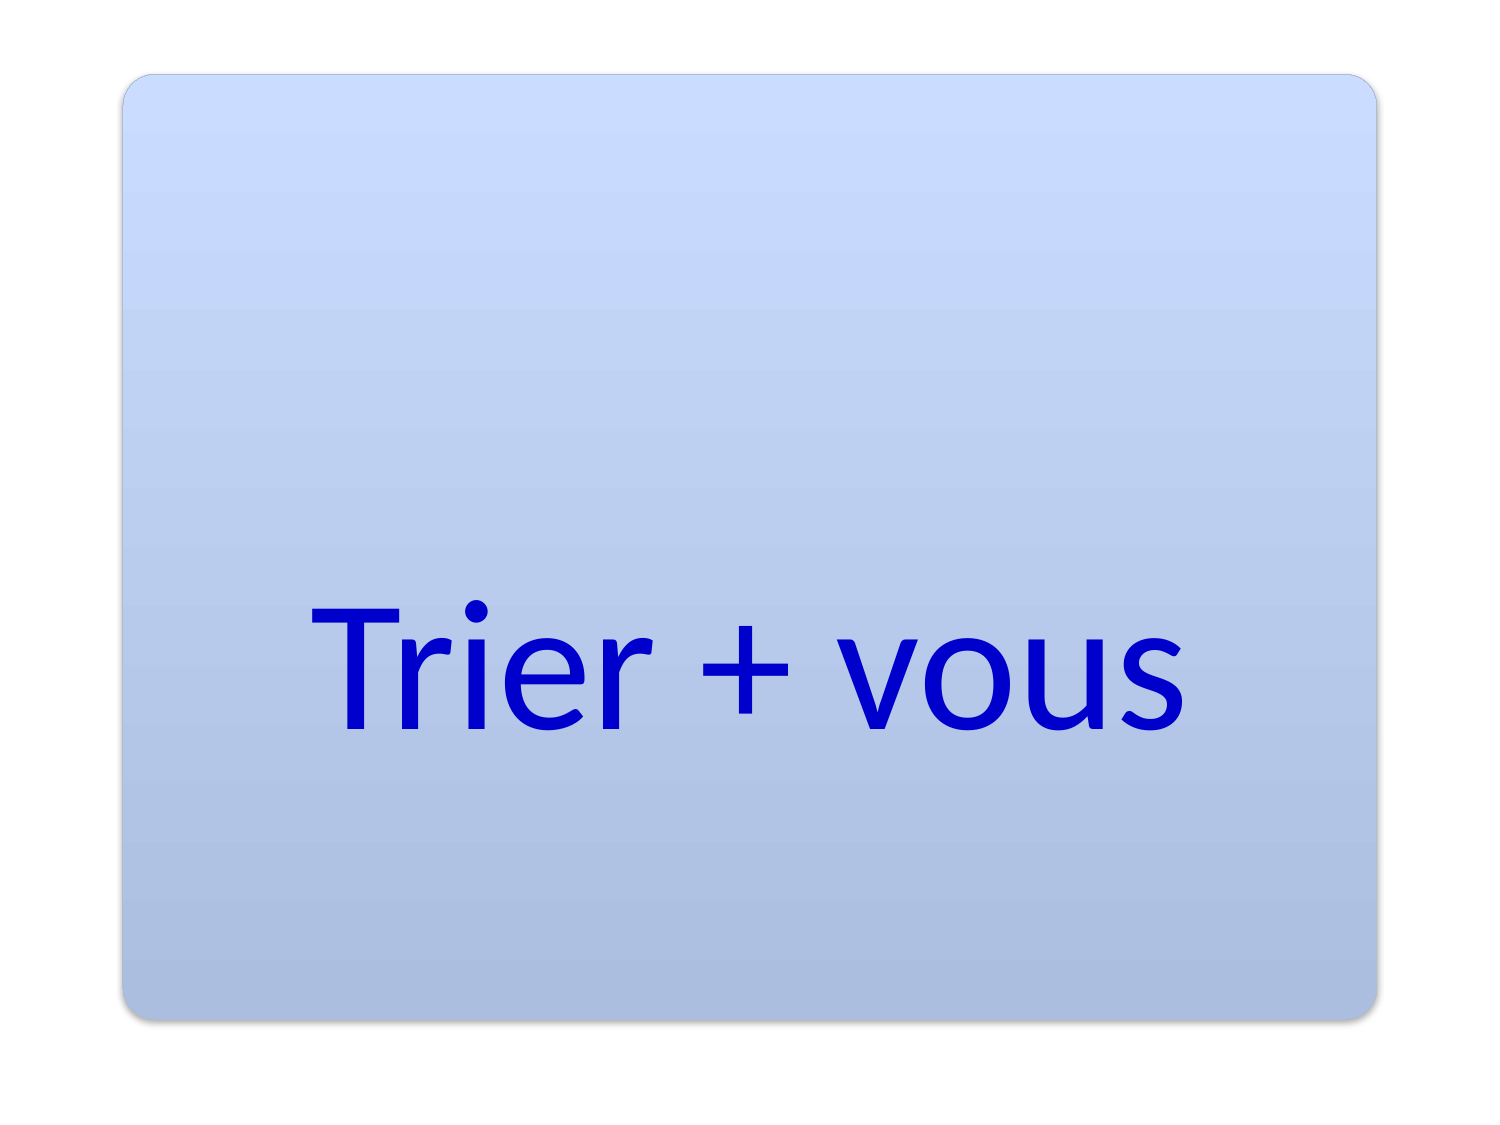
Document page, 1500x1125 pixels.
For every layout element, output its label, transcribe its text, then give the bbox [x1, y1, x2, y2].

text_box Trier + vous [122, 74, 1377, 1020]
